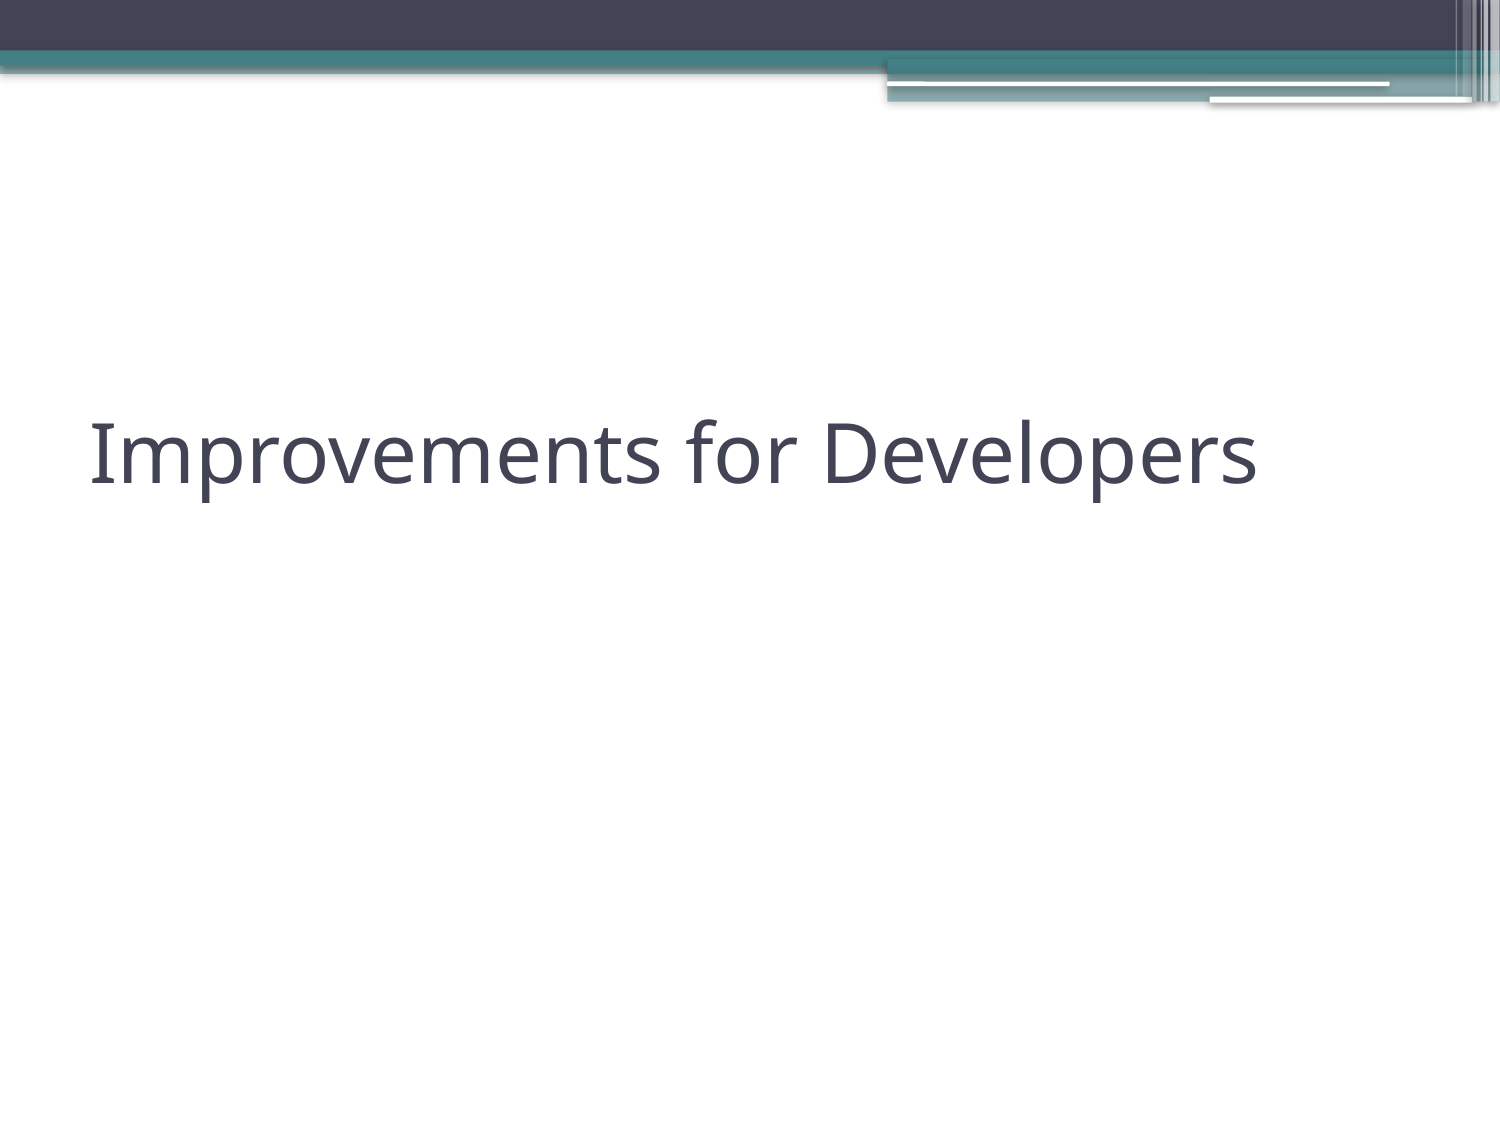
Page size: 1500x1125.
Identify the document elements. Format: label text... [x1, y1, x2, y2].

title Improvements for Developers [75, 362, 1425, 538]
